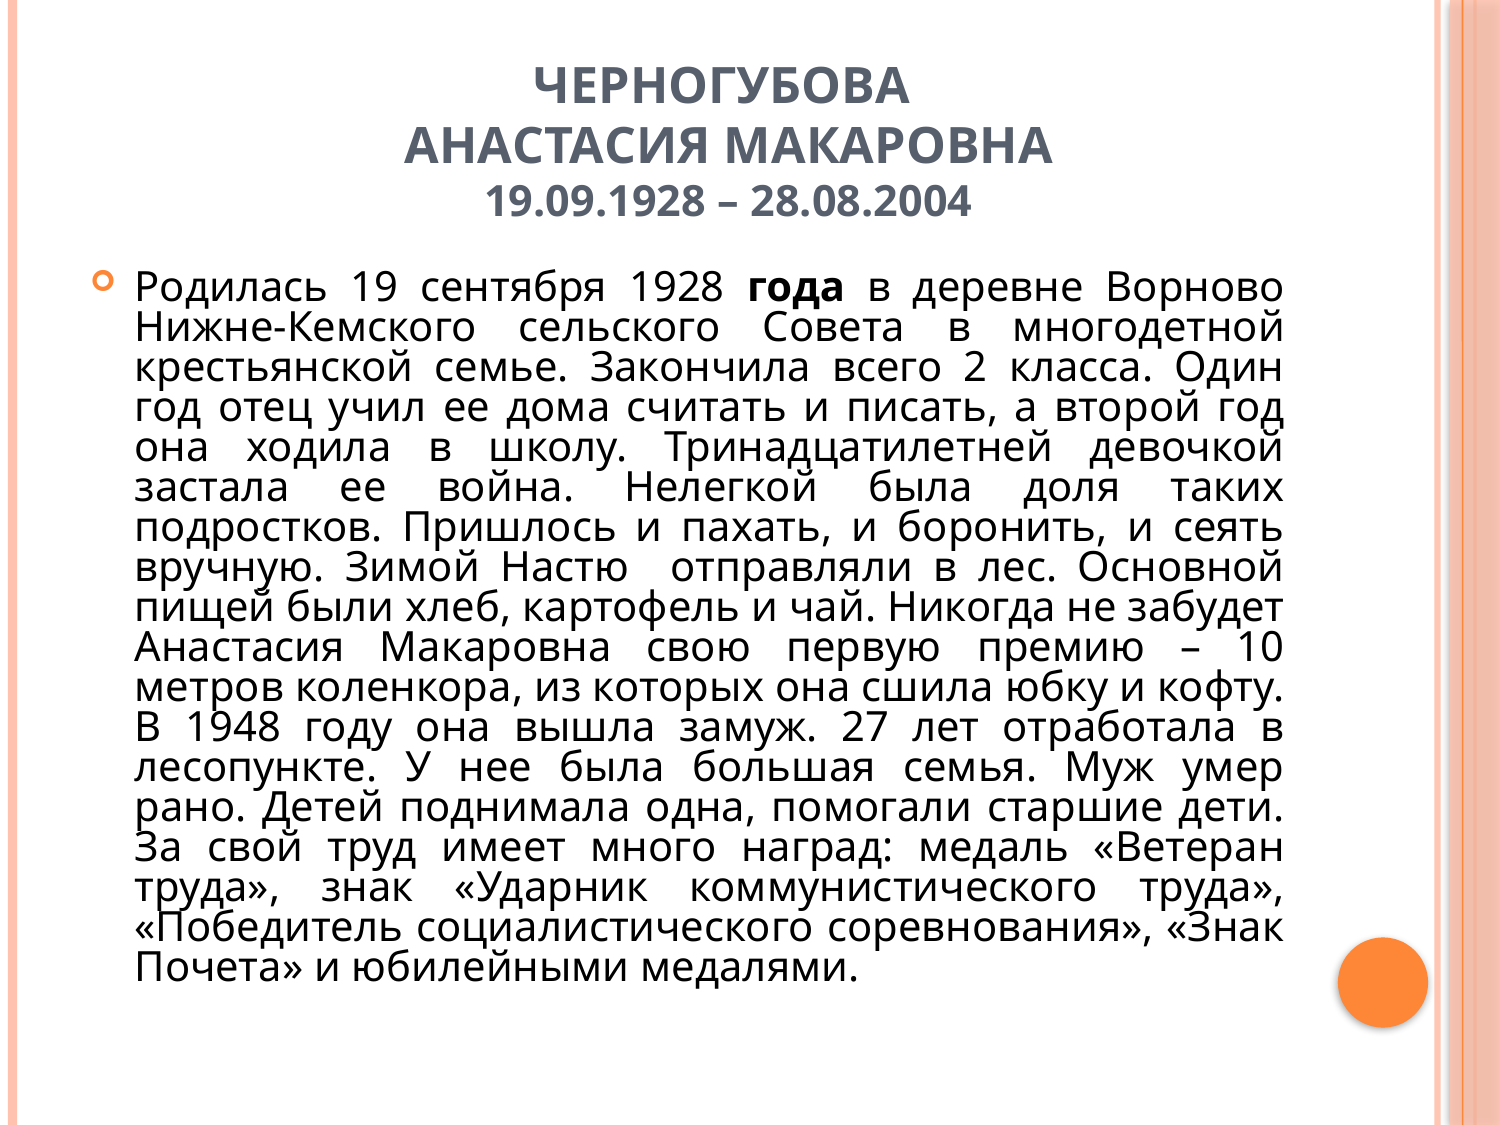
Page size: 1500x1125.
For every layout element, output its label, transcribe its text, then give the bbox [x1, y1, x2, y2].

list Родилась 19 сентября 1928 года в деревне Ворново Нижне-Кемского сельского Совета в многодетной крестьянской семье. Закончила всего 2 класса. Один год отец учил ее дома считать и писать, а второй год она ходила в школу. Тринадцатилетней девочкой застала ее война. Нелегкой была доля таких подростков. Пришлось и пахать, и боронить, и сеять вручную. Зимой Настю отправляли в лес. Основной пищей были хлеб, картофель и чай. Никогда не забудет Анастасия Макаровна свою первую премию – 10 метров коленкора, из которых она сшила юбку и кофту. В 1948 году она вышла замуж. 27 лет отработала в лесопункте. У нее была большая семья. Муж умер рано. Детей поднимала одна, помогали старшие дети. За свой труд имеет много наград: медаль «Ветеран труда», знак «Ударник коммунистического труда», «Победитель социалистического соревнования», «Знак Почета» и юбилейными медалями. [75, 262, 1300, 1062]
title Черногубова Анастасия Макаровна 19.09.1928 – 28.08.2004 [75, 45, 1383, 233]
